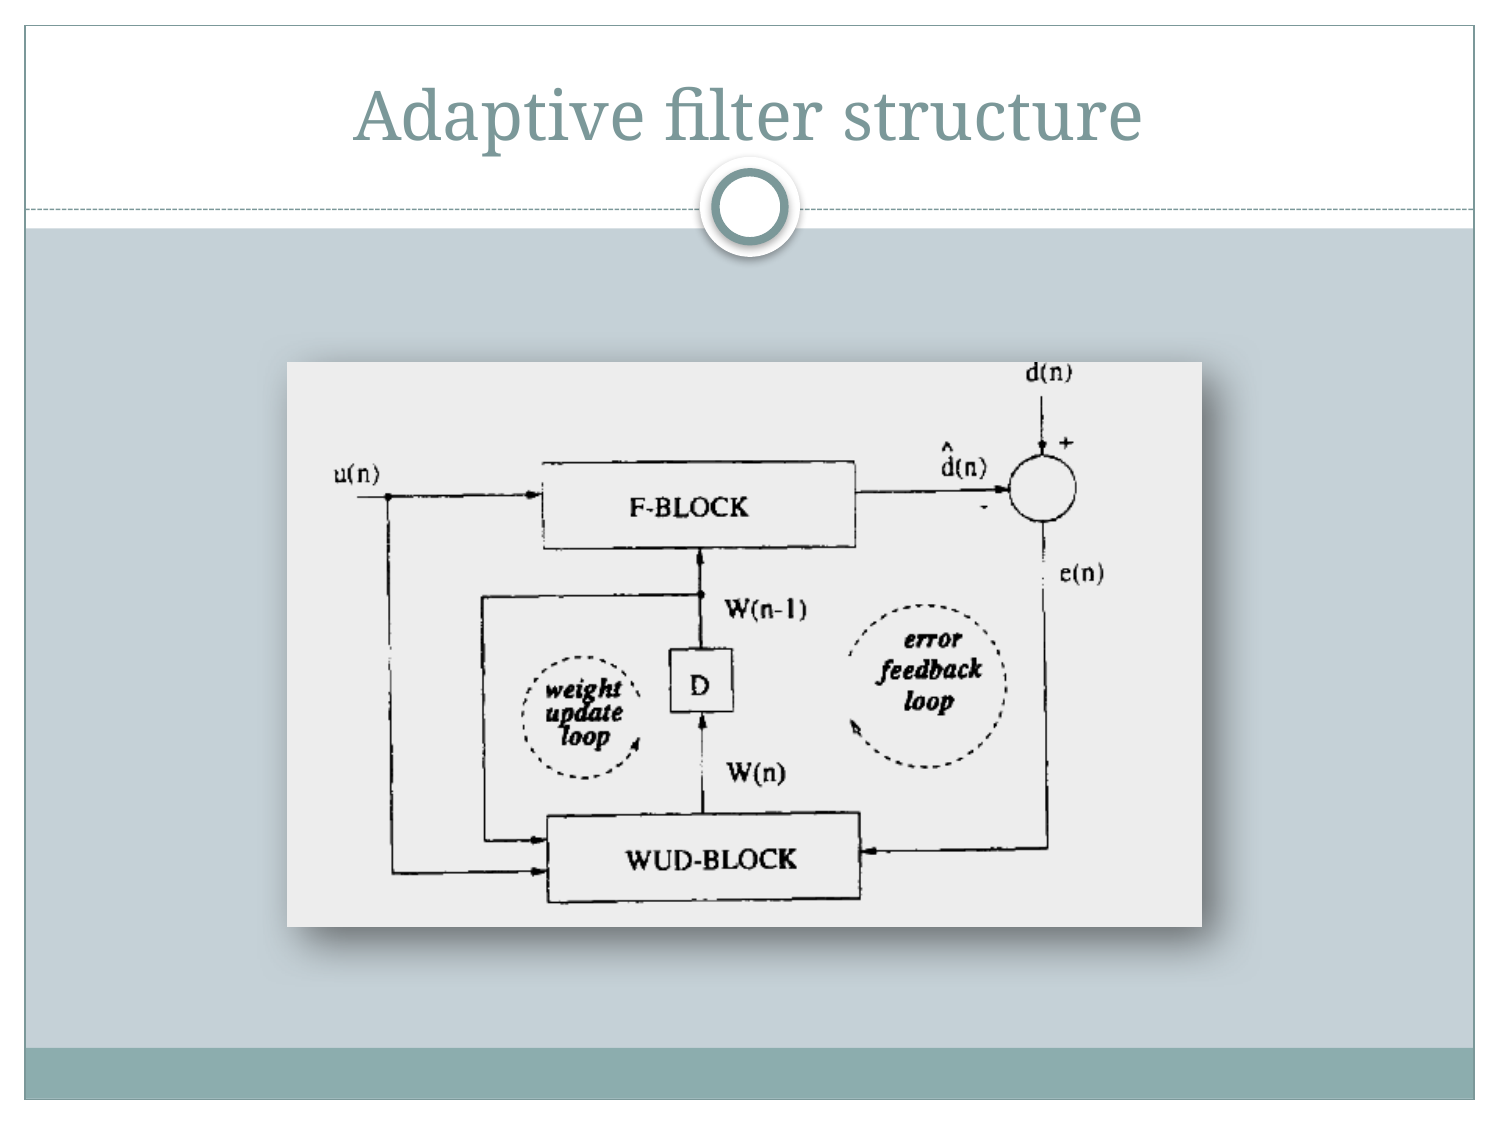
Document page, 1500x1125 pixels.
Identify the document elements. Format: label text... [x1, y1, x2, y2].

picture [287, 362, 1202, 927]
title Adaptive filter structure [49, 37, 1450, 162]
